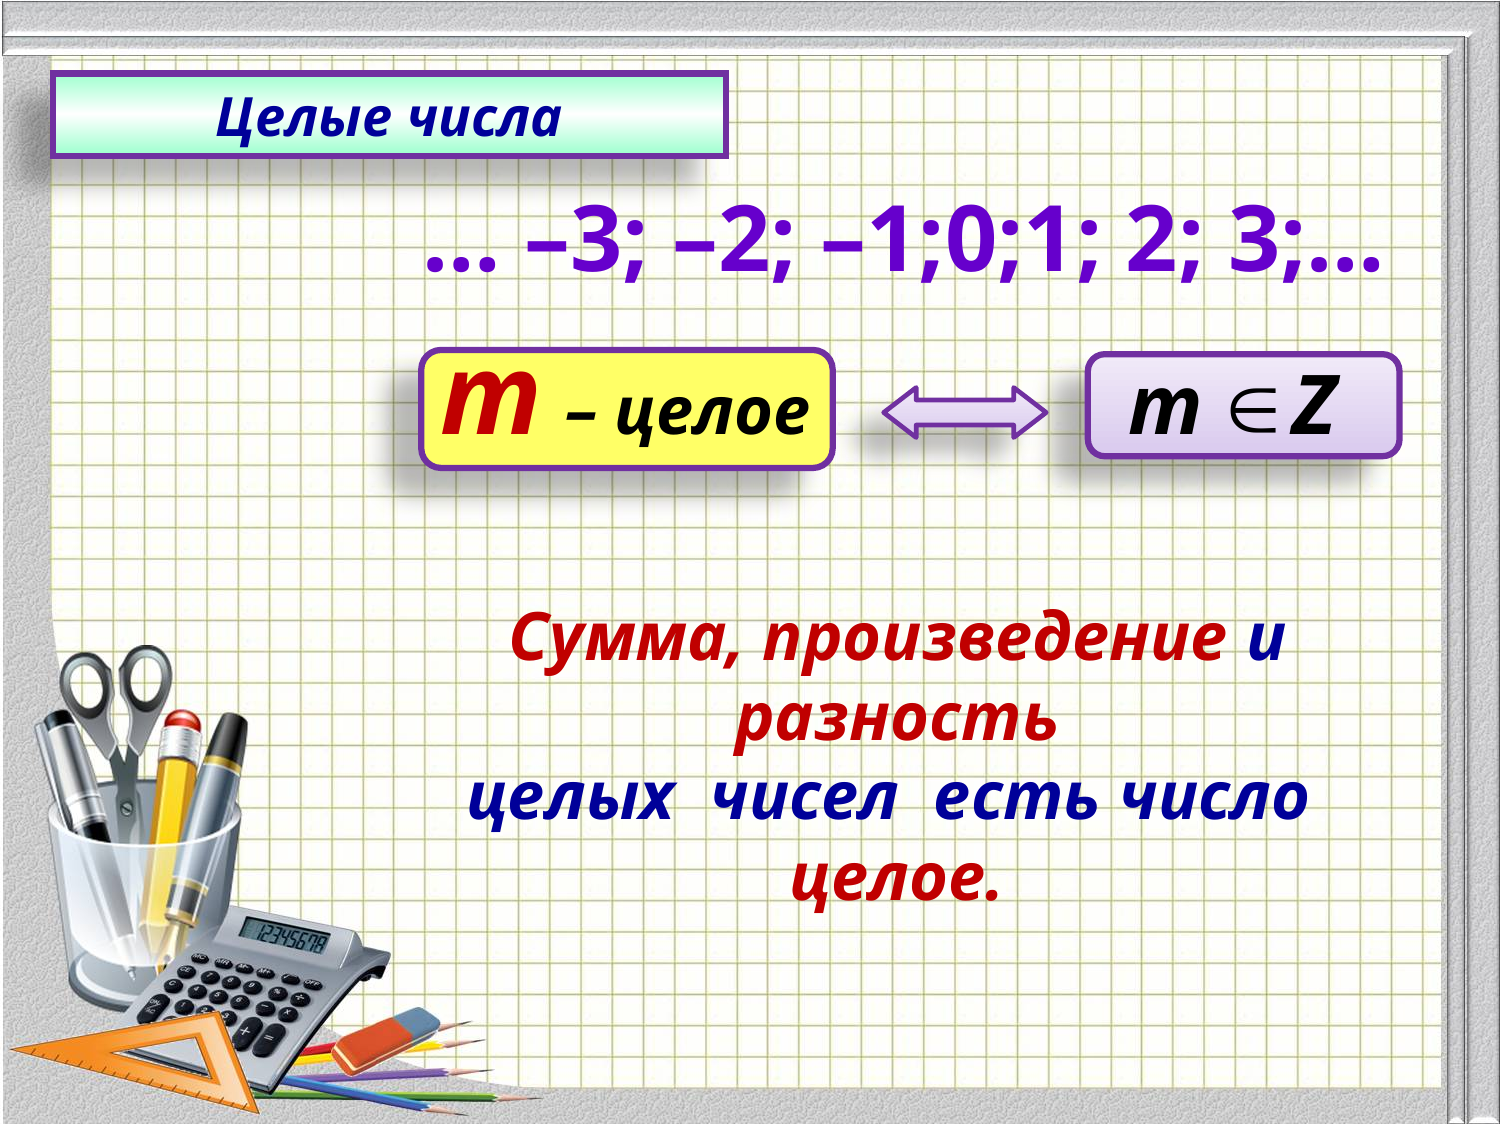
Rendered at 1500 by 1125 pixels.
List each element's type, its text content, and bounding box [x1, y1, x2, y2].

text_box [826, 355, 833, 463]
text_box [1087, 353, 1400, 457]
text_box … –3; –2; –1;0;1; 2; 3;… [407, 172, 1402, 298]
text_box [882, 386, 1047, 439]
text_box Целые числа [53, 73, 727, 157]
picture [0, 0, 1500, 1125]
text_box Сумма, произведение и разность целых чисел есть число целое. [442, 586, 1353, 921]
text_box m – целое [425, 314, 826, 465]
text_box [421, 358, 425, 460]
